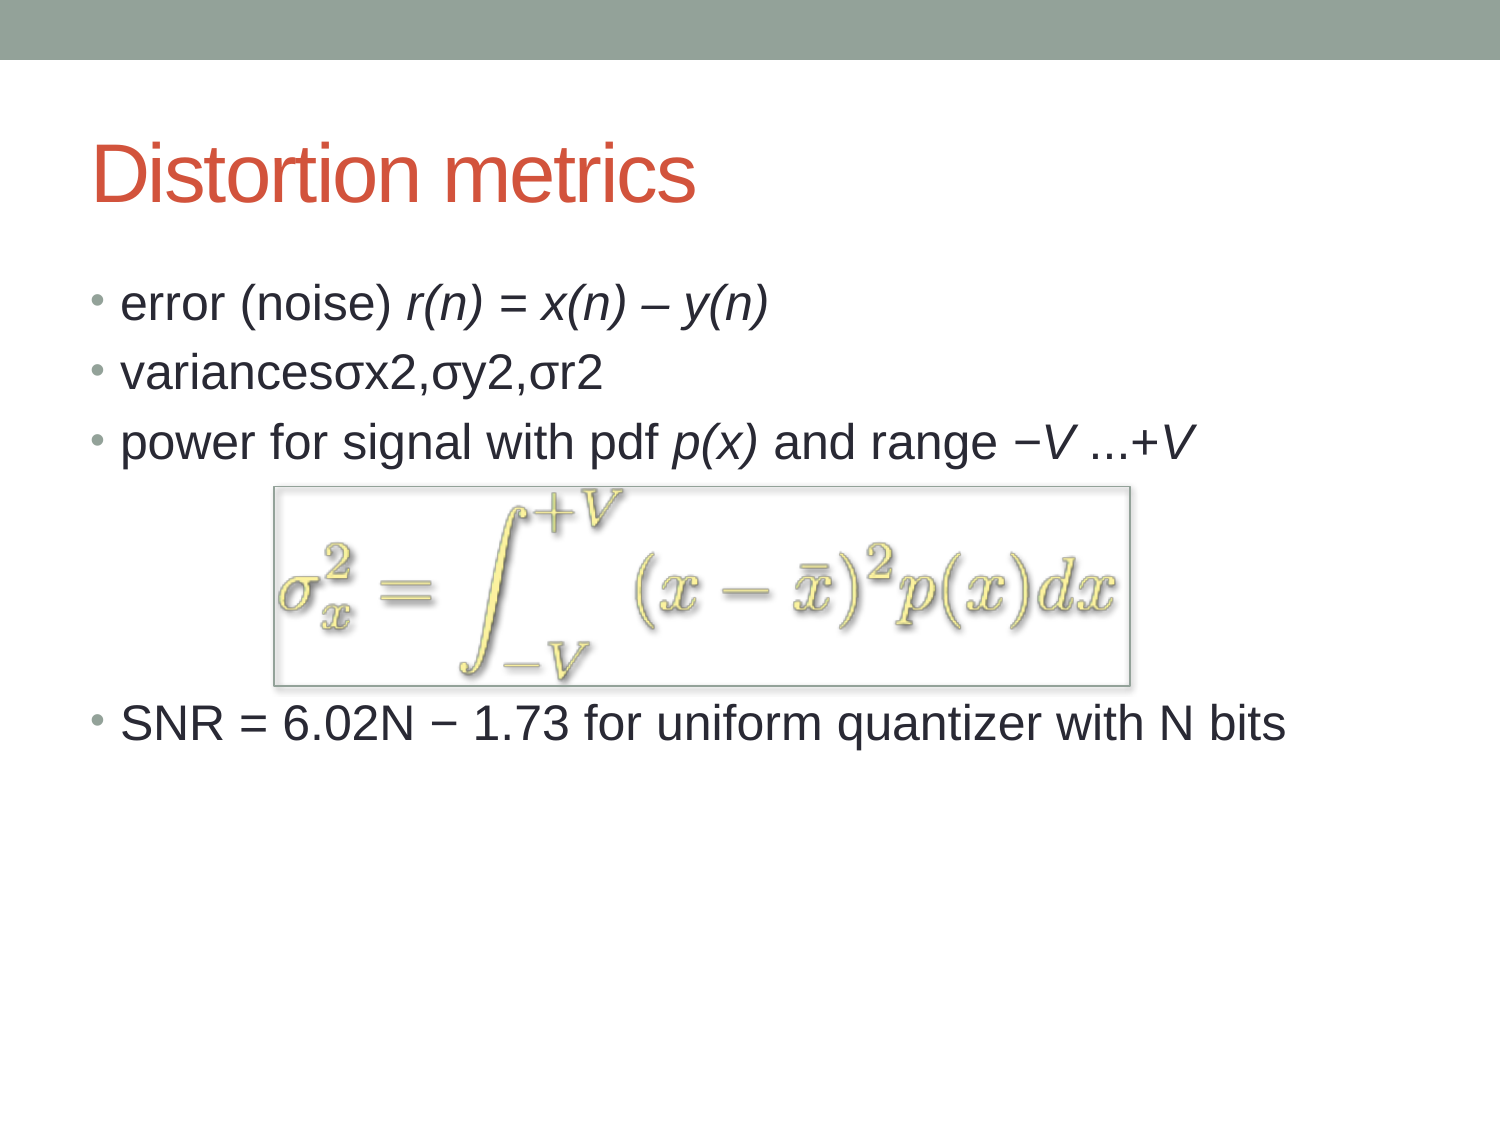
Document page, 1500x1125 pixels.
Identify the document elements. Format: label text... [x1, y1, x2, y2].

list error (noise) r(n) = x(n) – y(n) variancesσx2,σy2,σr2 power for signal with pdf p(x) and range −V ...+V SNR = 6.02N − 1.73 for uniform quantizer with N bits [75, 262, 1425, 1063]
picture [274, 487, 1130, 686]
title Distortion metrics [75, 87, 1425, 250]
